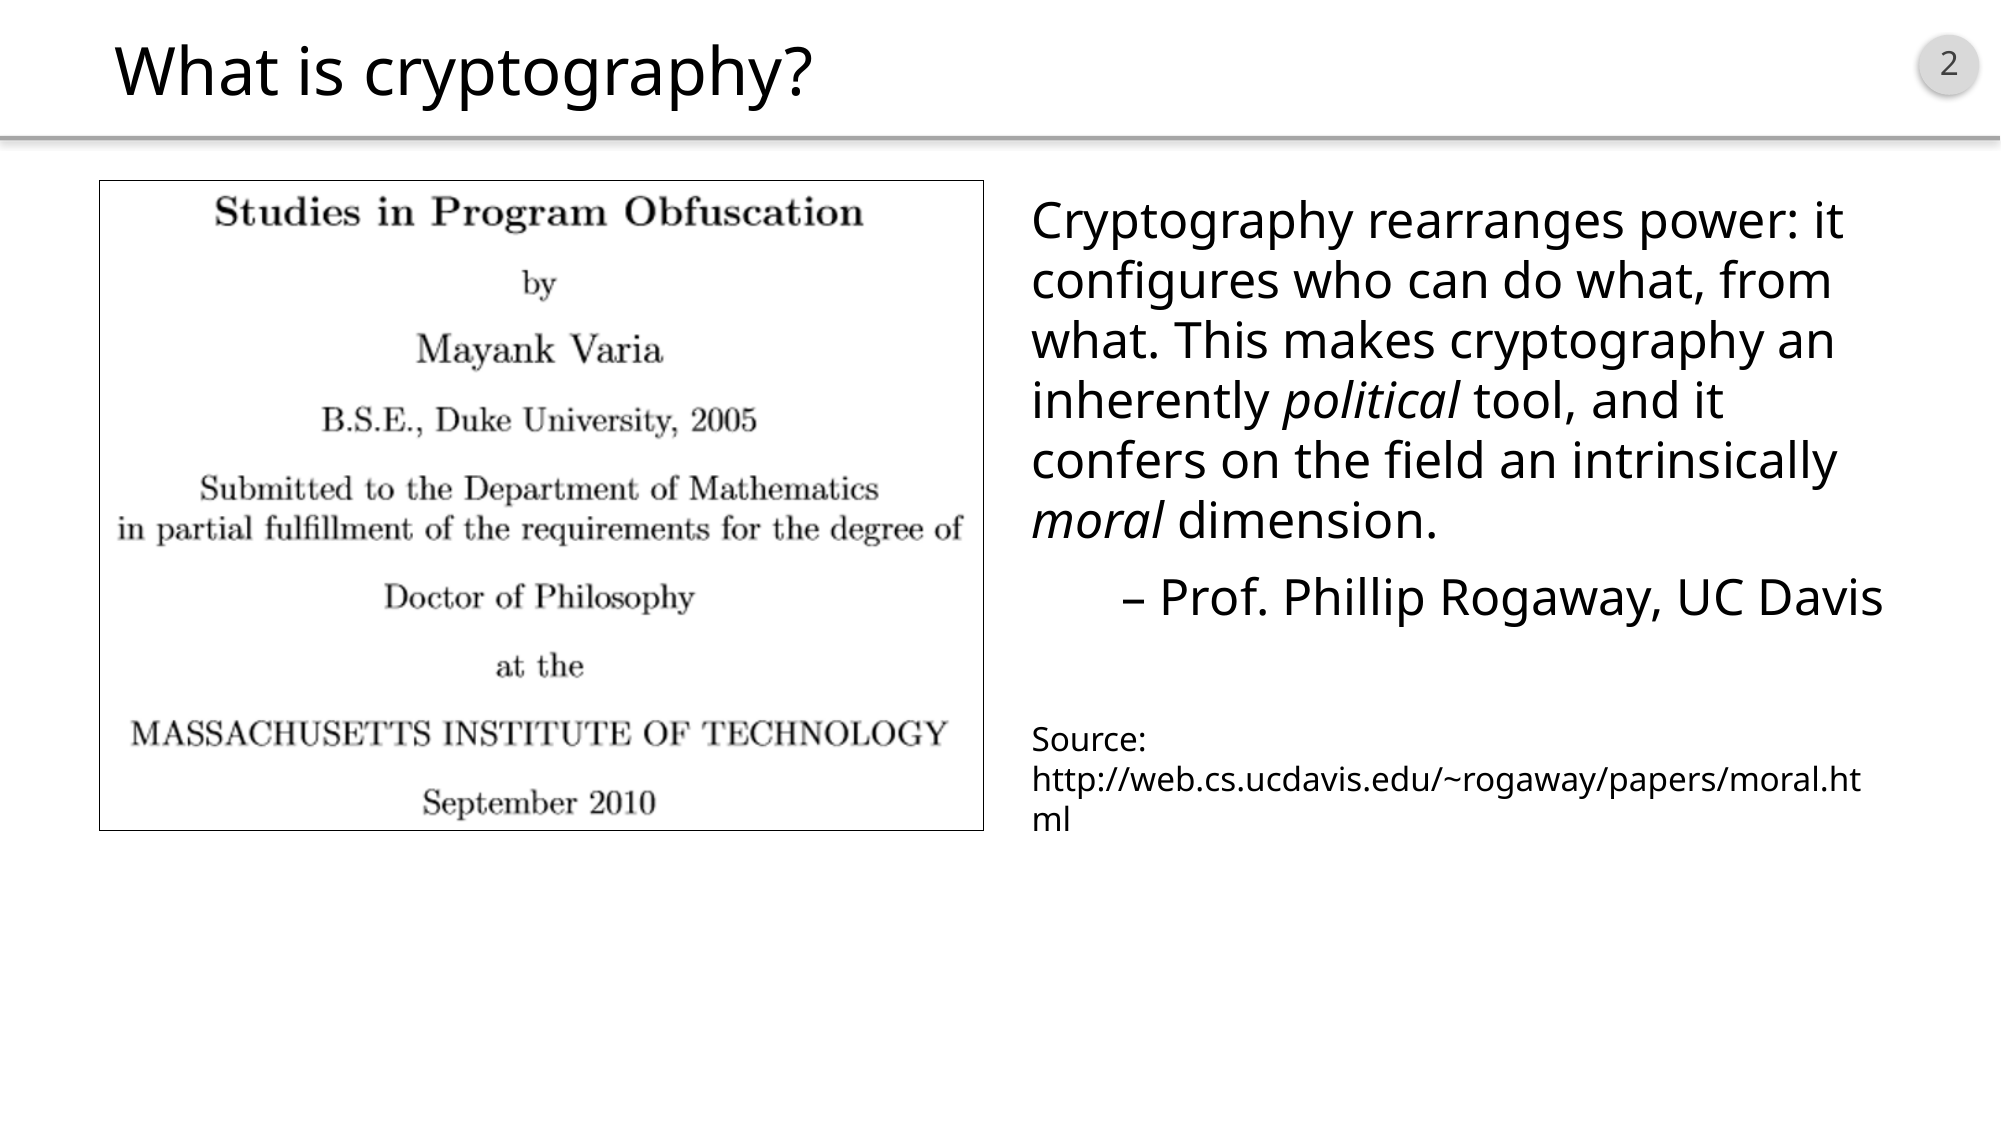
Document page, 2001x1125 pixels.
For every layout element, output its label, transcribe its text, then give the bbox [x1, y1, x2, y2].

list Cryptography rearranges power: it configures who can do what, from what. This makes cryptography an inherently political tool, and it confers on the field an intrinsically moral dimension. – Prof. Phillip Rogaway, UC Davis Source: http://web.cs.ucdavis.edu/~rogaway/papers/moral.html [1016, 180, 1900, 1044]
picture [99, 180, 984, 831]
title What is cryptography? [99, 24, 1900, 114]
